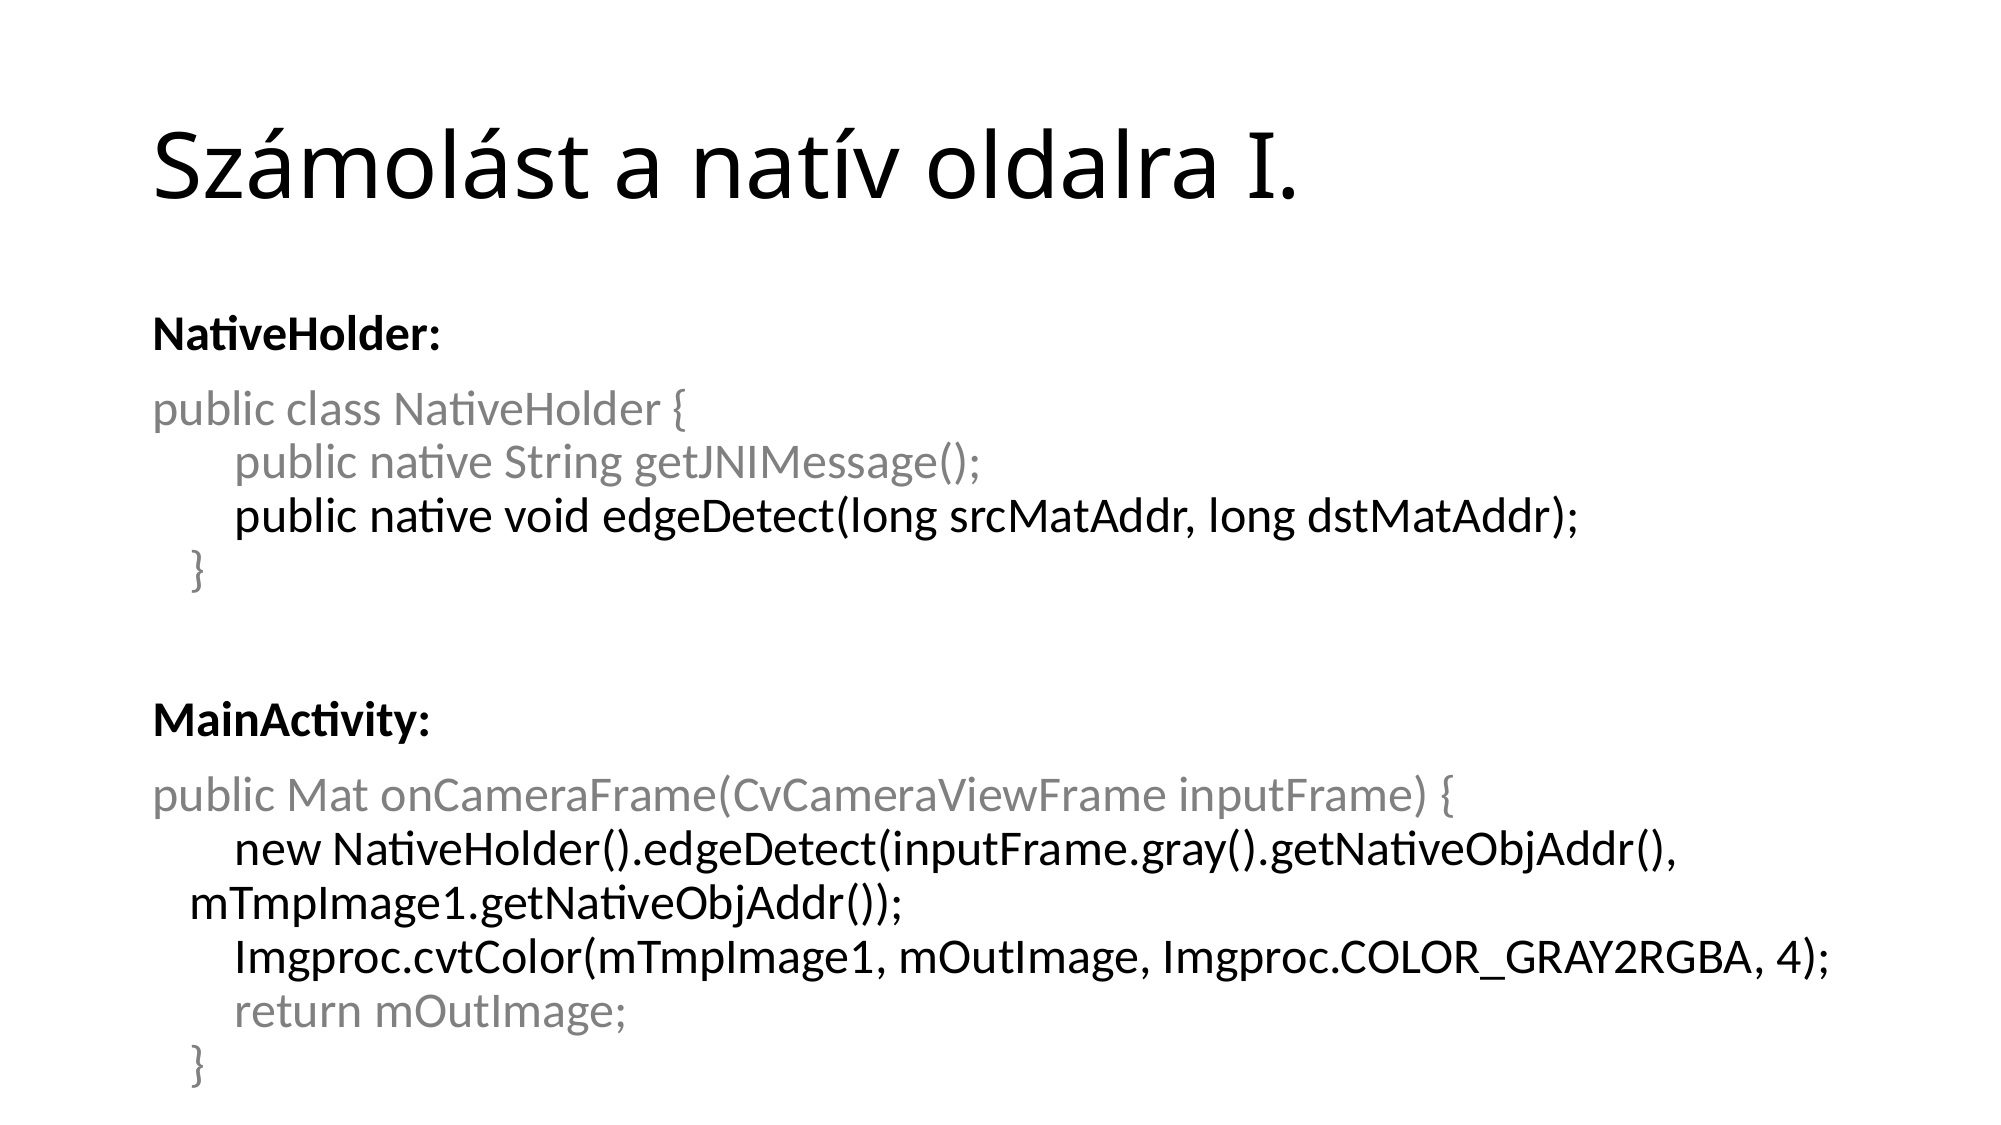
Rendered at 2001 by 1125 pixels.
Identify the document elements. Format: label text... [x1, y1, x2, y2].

list NativeHolder: public class NativeHolder { public native String getJNIMessage(); public native void edgeDetect(long srcMatAddr, long dstMatAddr); } MainActivity: public Mat onCameraFrame(CvCameraViewFrame inputFrame) { new NativeHolder().edgeDetect(inputFrame.gray().getNativeObjAddr(), mTmpImage1.getNativeObjAddr()); Imgproc.cvtColor(mTmpImage1, mOutImage, Imgproc.COLOR_GRAY2RGBA, 4); return mOutImage; } [137, 299, 1967, 1014]
title Számolást a natív oldalra I. [137, 59, 1863, 278]
